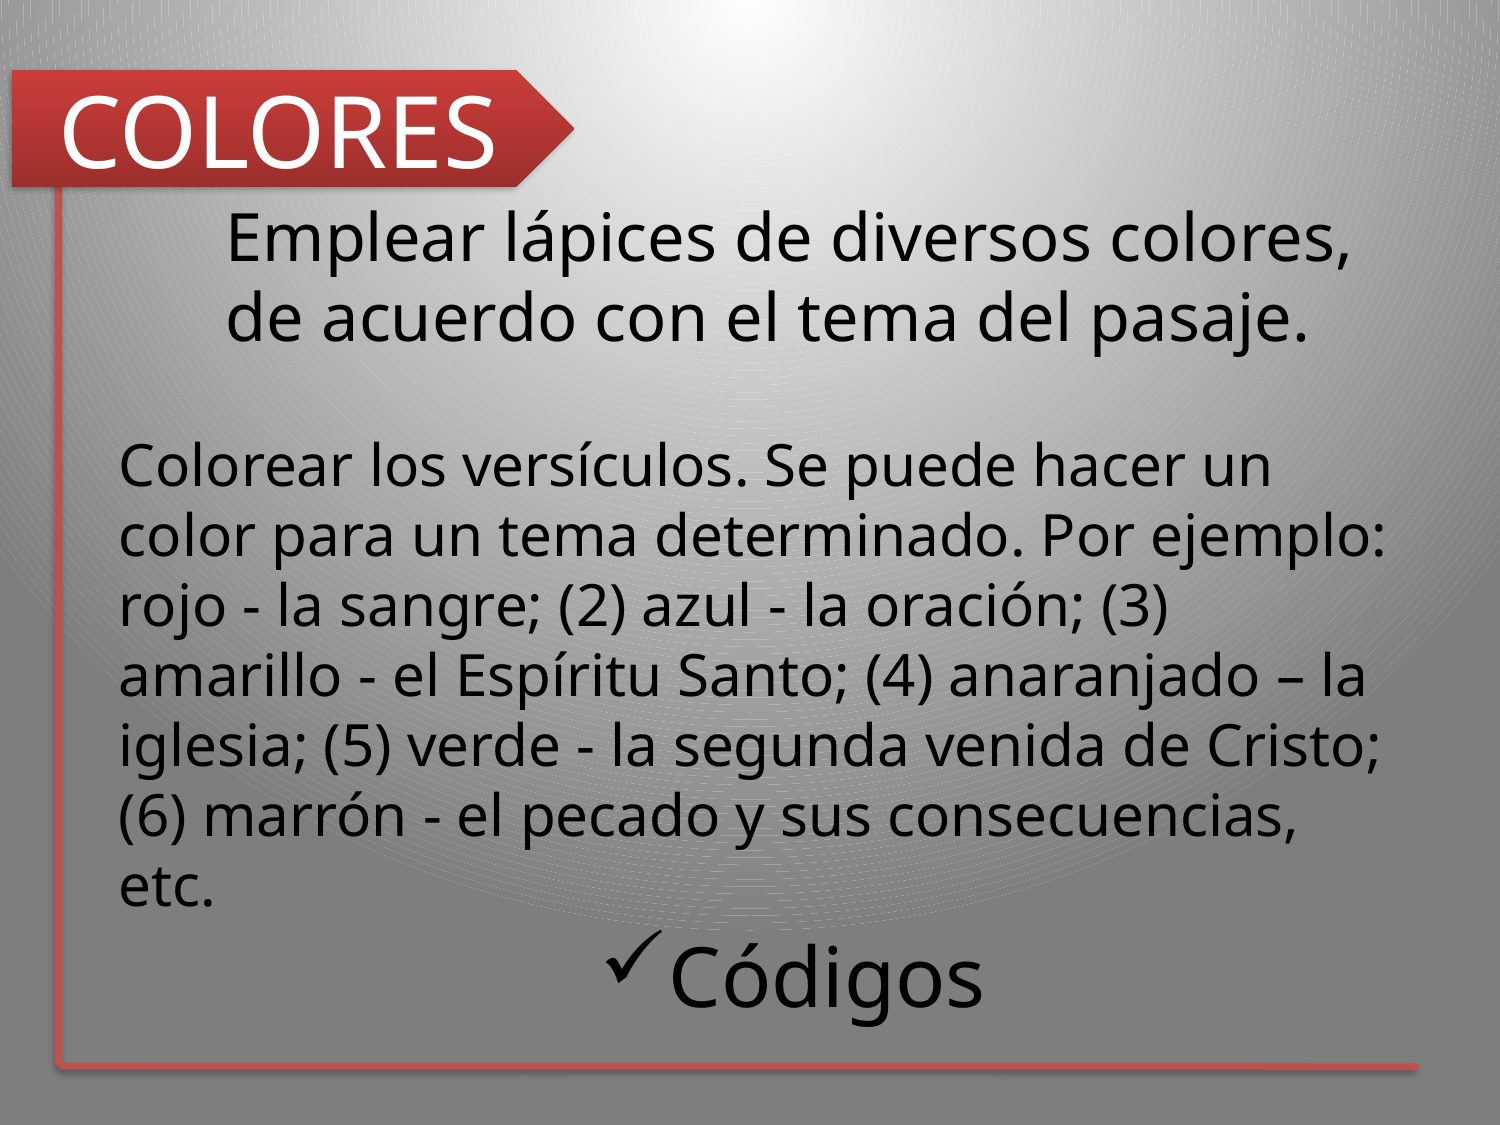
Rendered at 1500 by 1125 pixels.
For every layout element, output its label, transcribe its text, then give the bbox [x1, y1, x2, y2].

text_box Emplear lápices de diversos colores, de acuerdo con el tema del pasaje. [210, 187, 1383, 363]
text_box Colorear los versículos. Se puede hacer un color para un tema determinado. Por ejemplo: rojo - la sangre; (2) azul - la oración; (3) amarillo - el Espíritu Santo; (4) anaranjado – la iglesia; (5) verde - la segunda venida de Cristo; (6) marrón - el pecado y sus consecuencias, etc. [104, 420, 1422, 926]
text_box COLORES [11, 70, 575, 188]
text_box Códigos [195, 926, 1391, 1032]
